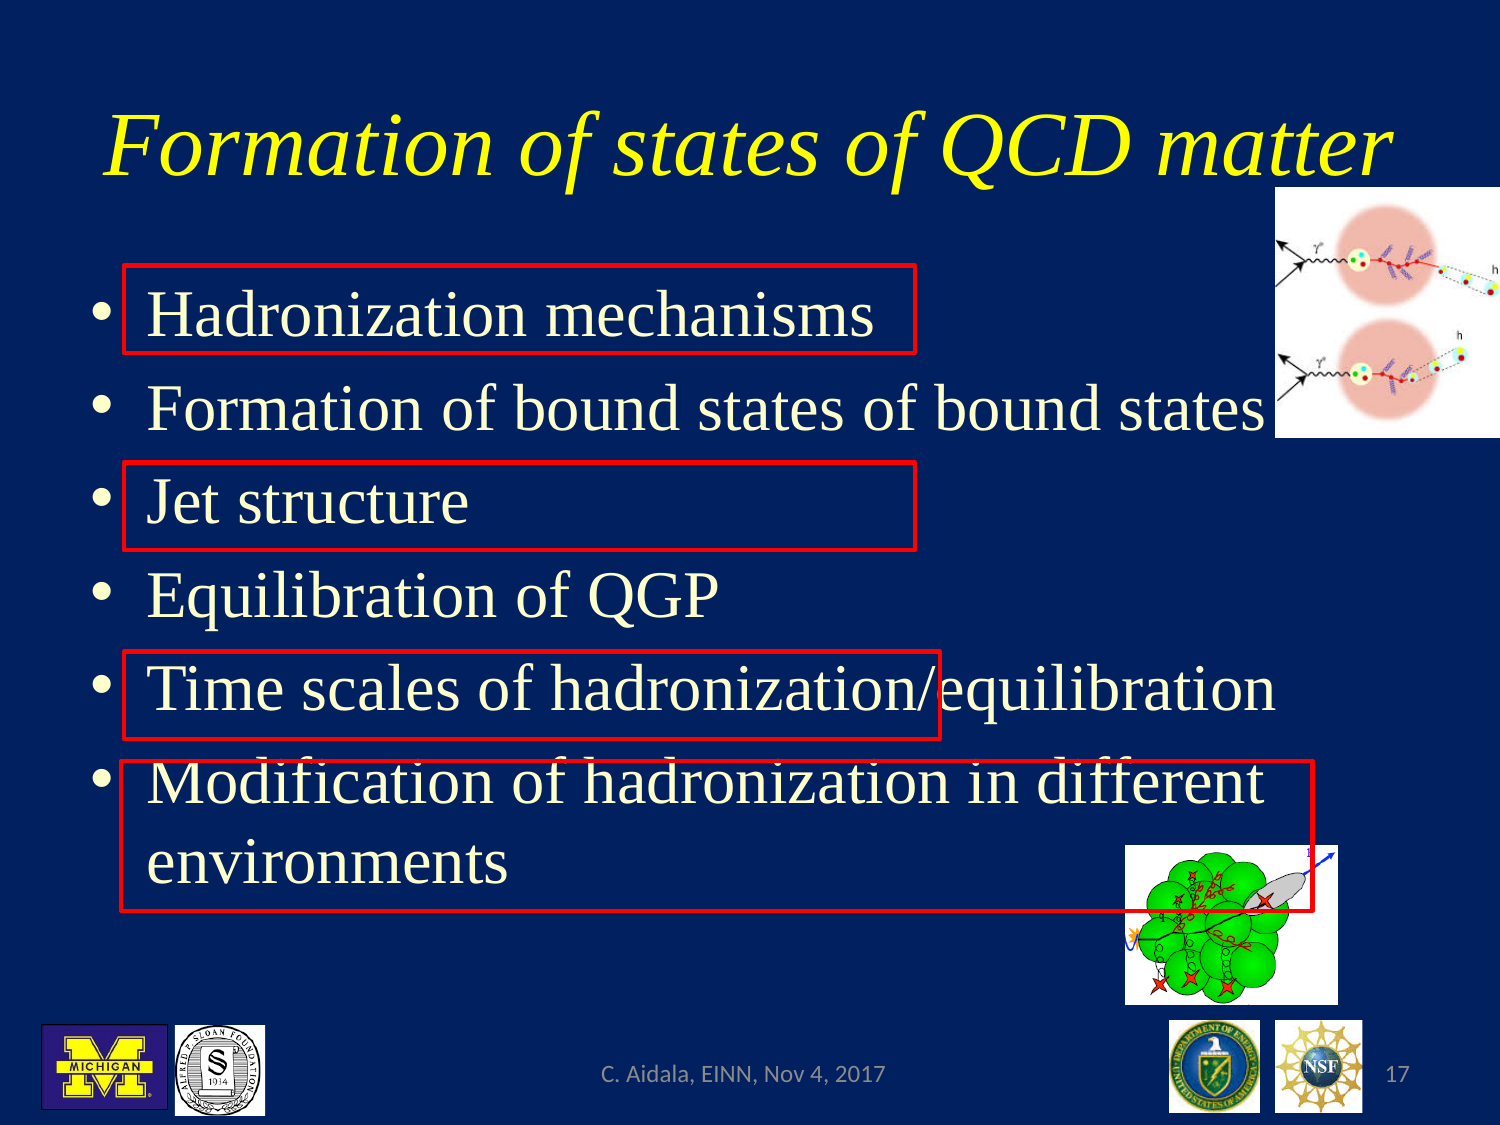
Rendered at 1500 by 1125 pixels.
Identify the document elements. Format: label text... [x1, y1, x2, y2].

picture [1124, 845, 1338, 1006]
picture [41, 1024, 168, 1110]
text_box [122, 649, 942, 741]
slide_number 17 [1074, 1042, 1425, 1103]
text_box [119, 759, 1315, 913]
picture [1169, 1103, 1260, 1113]
text_box [122, 460, 917, 552]
title Formation of states of QCD matter [75, 45, 1425, 233]
footer C. Aidala, EINN, Nov 4, 2017 [525, 1042, 963, 1103]
list Hadronization mechanisms Formation of bound states of bound states Jet structure Equilibration of QGP Time scales of hadronization/equilibration Modification of hadronization in different environments [75, 262, 1425, 1005]
picture [1275, 1103, 1363, 1113]
text_box [122, 263, 917, 355]
picture [1275, 1020, 1363, 1042]
picture [174, 1025, 266, 1116]
picture [1169, 1020, 1260, 1042]
picture [1274, 187, 1500, 439]
